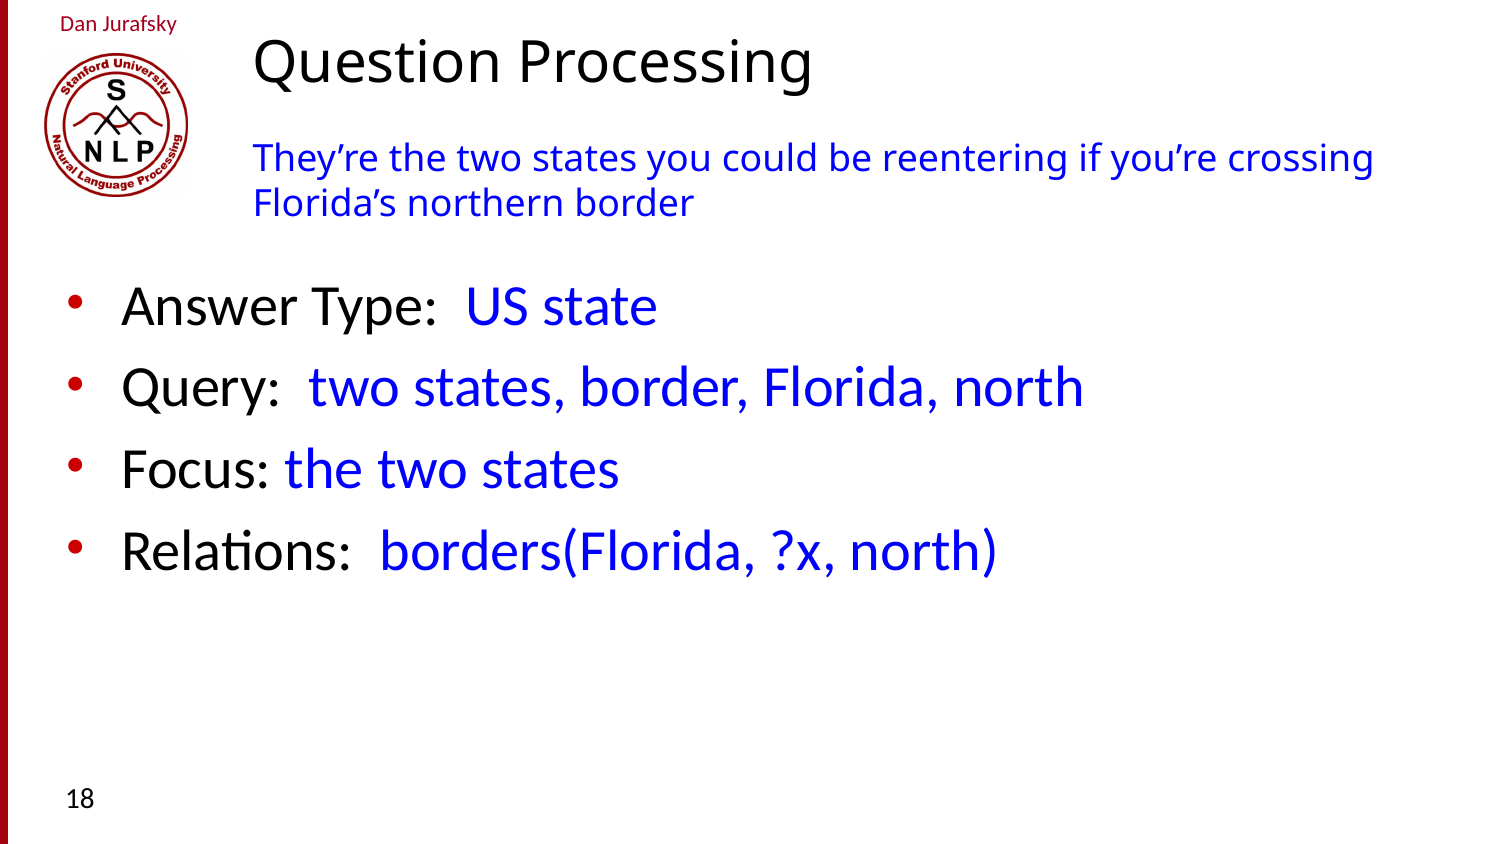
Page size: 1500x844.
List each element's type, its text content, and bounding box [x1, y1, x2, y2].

list Answer Type: US state Query: two states, border, Florida, north Focus: the two states Relations: borders(Florida, ?x, north) [50, 259, 1500, 785]
slide_number 18 [50, 771, 375, 829]
picture [44, 53, 188, 197]
title Question Processing They’re the two states you could be reentering if you’re crossing Florida’s northern border [237, 109, 1463, 232]
